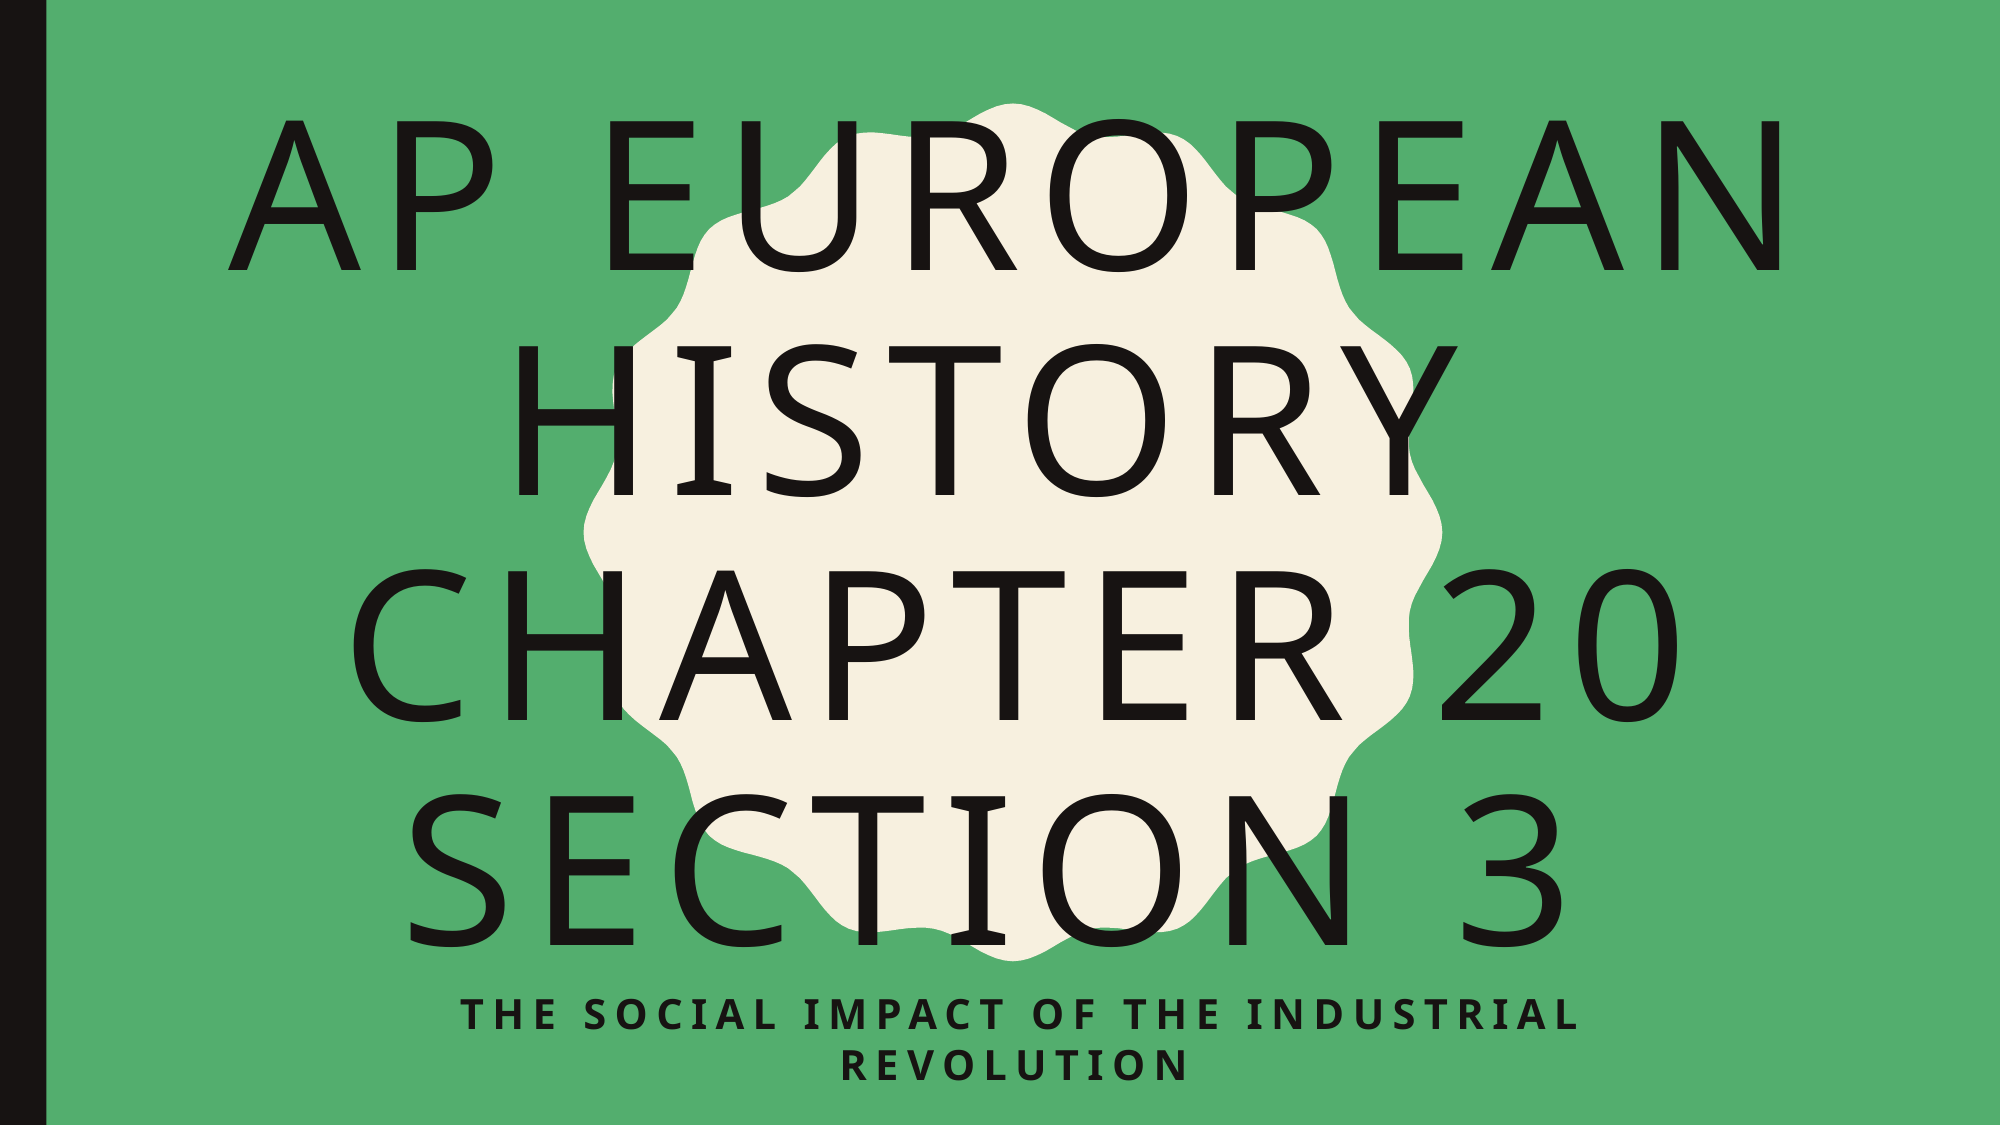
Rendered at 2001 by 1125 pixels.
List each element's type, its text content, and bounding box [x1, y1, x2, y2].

subtitle The social impact of the industrial revolution [363, 980, 1684, 1103]
title AP European History Chapter 20 Section 3 [176, 180, 1870, 902]
